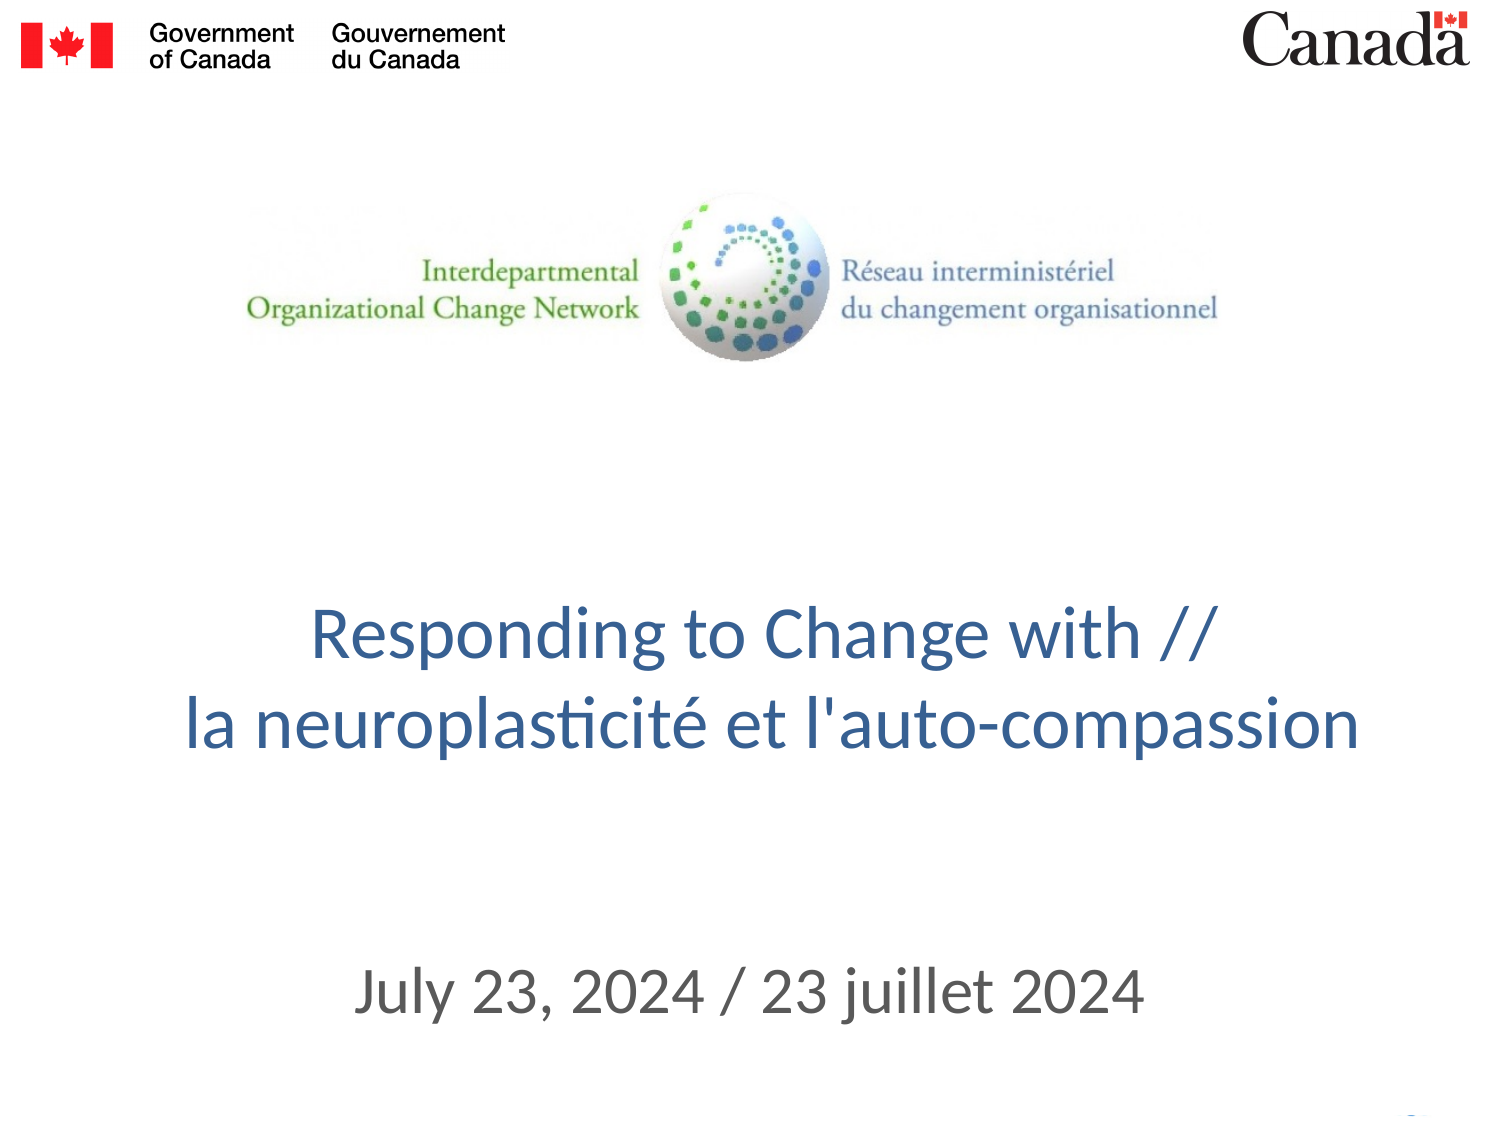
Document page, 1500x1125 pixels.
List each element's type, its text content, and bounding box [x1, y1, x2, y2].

picture [1243, 11, 1470, 66]
picture [18, 18, 510, 73]
picture [242, 188, 1222, 366]
subtitle July 23, 2024 / 23 juillet 2024 [225, 846, 1275, 1071]
title Responding to Change with // la neuroplasticité et l'auto-compassion [135, 453, 1411, 894]
